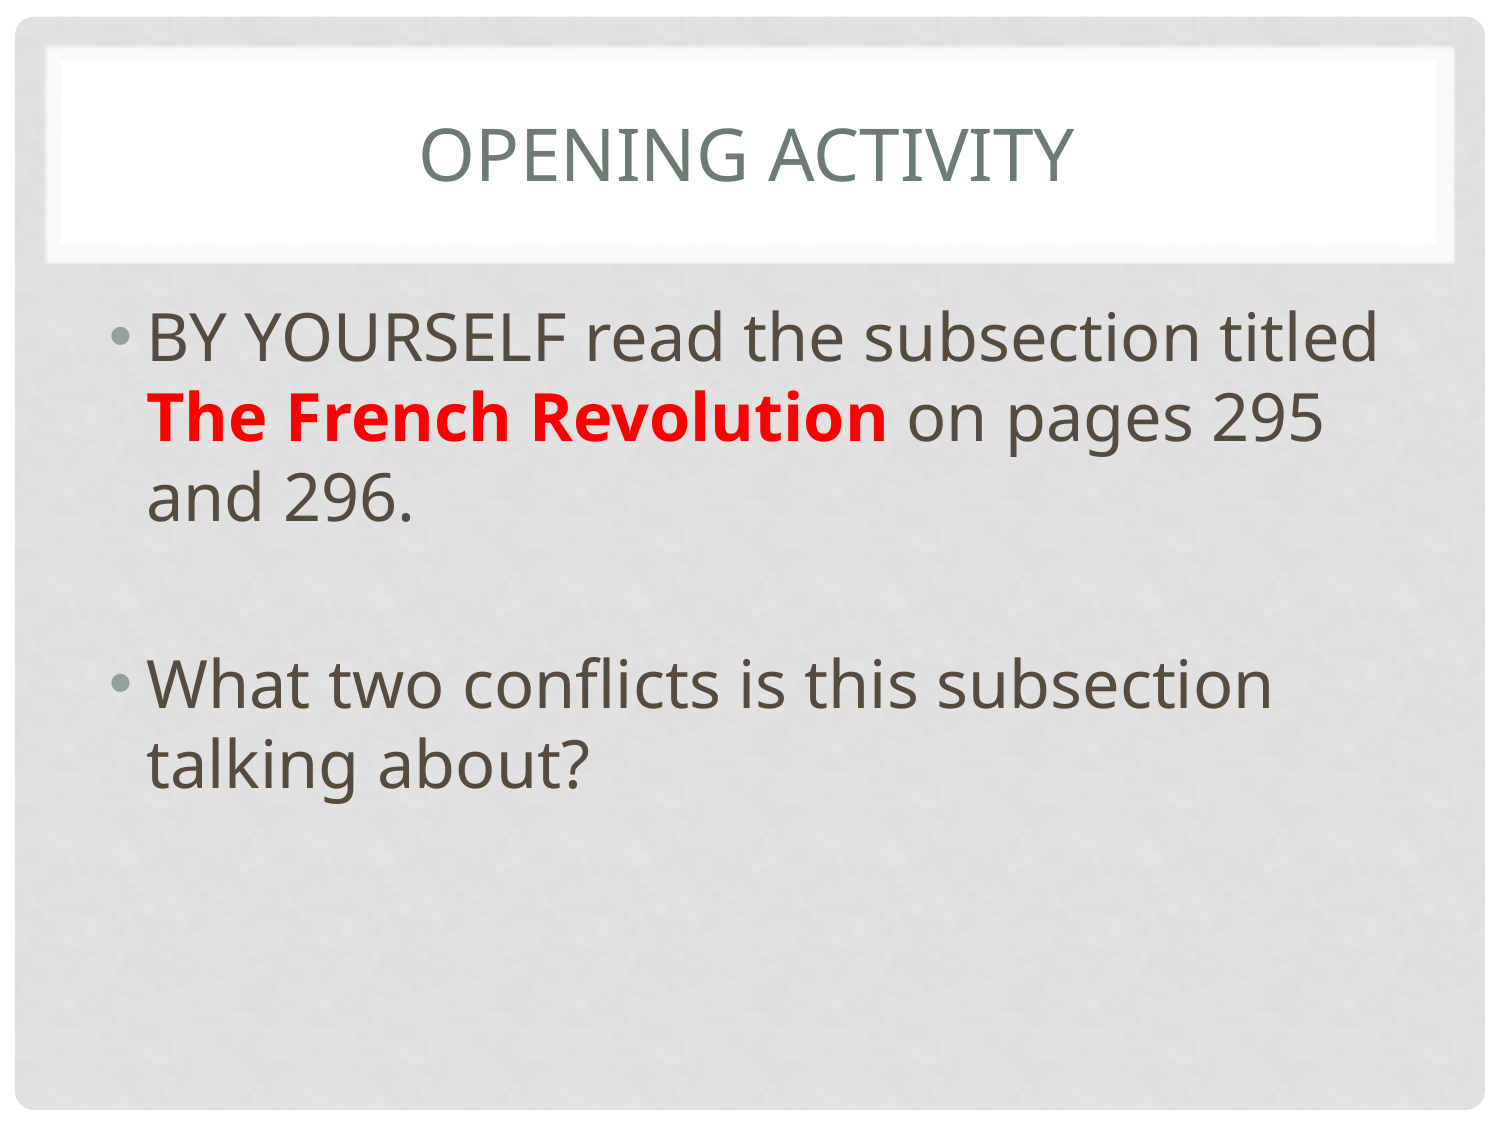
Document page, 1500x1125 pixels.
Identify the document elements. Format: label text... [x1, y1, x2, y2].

title Opening Activity [69, 66, 1425, 238]
list BY YOURSELF read the subsection titled The French Revolution on pages 295 and 296. What two conflicts is this subsection talking about? [75, 287, 1425, 1005]
